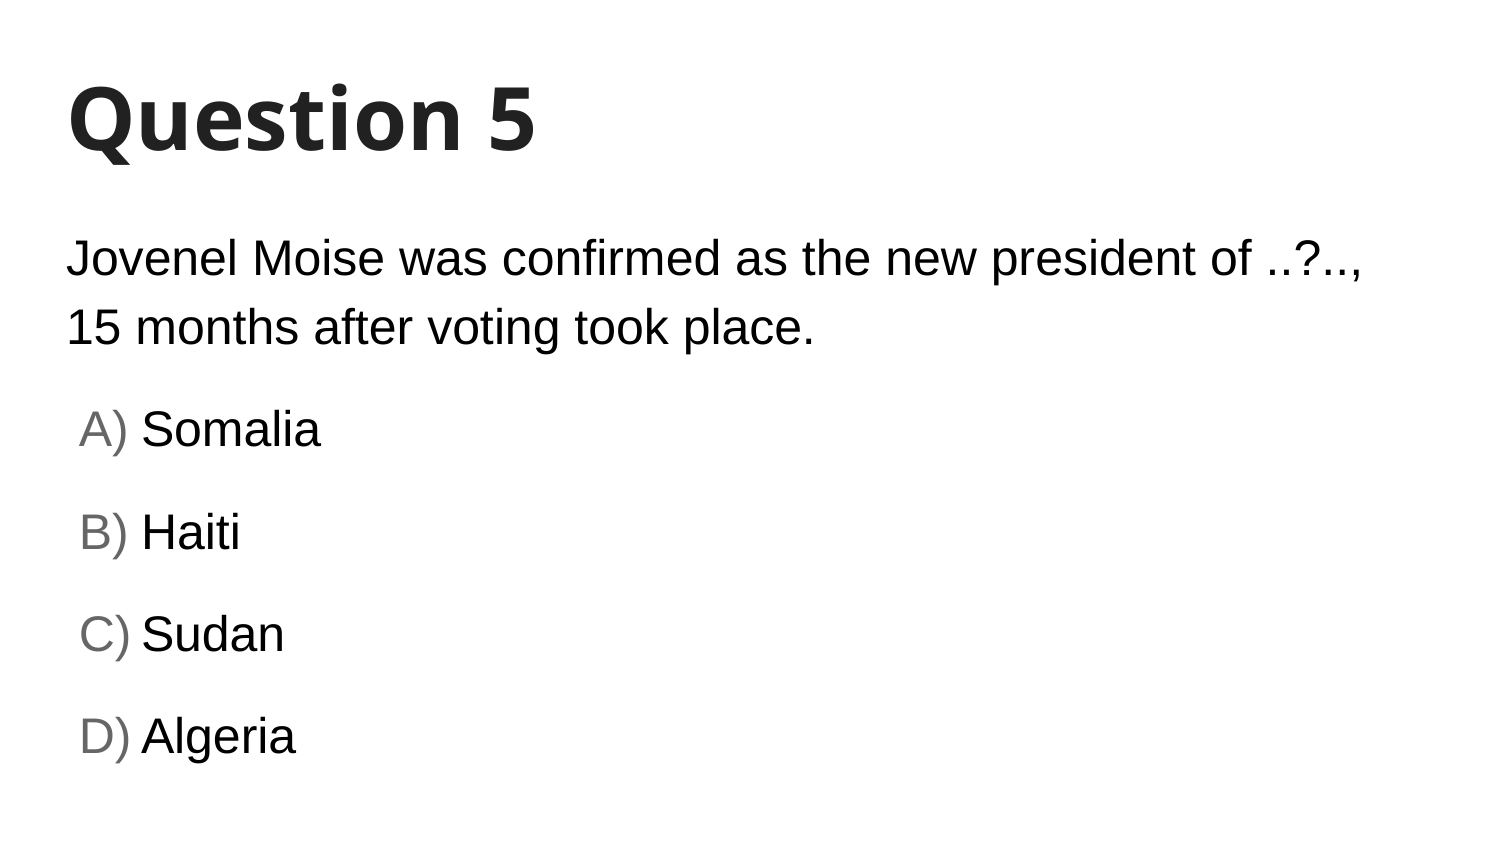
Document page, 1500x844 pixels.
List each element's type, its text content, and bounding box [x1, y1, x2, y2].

list Jovenel Moise was confirmed as the new president of ..?.., 15 months after voting took place. Somalia Haiti Sudan Algeria [51, 201, 1449, 750]
title Question 5 [51, 48, 1449, 180]
